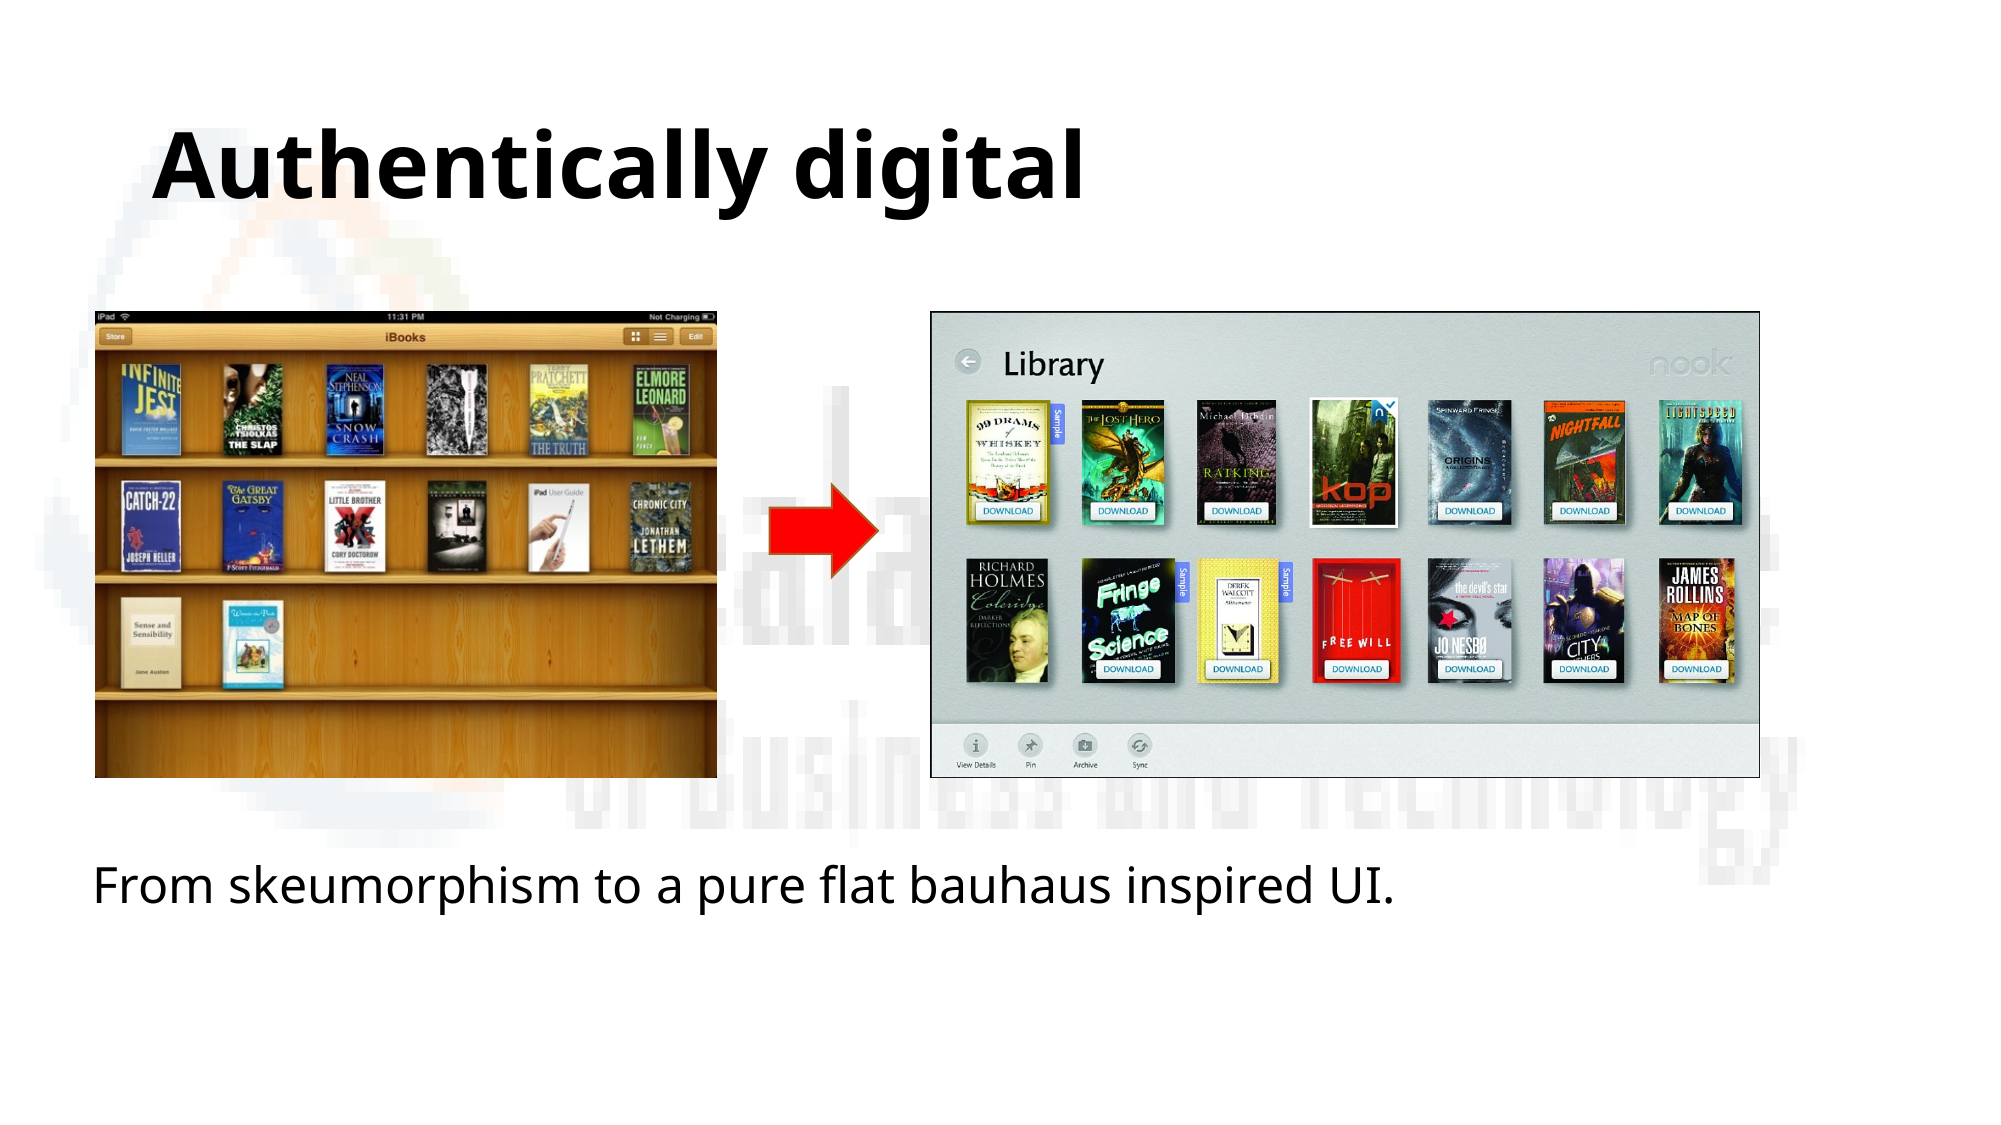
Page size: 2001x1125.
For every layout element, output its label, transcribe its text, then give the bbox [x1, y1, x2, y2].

text_box From skeumorphism to a pure flat bauhaus inspired UI. [78, 846, 1836, 921]
picture [930, 311, 1760, 778]
text_box [768, 482, 880, 580]
title Authentically digital [137, 59, 1863, 278]
picture [95, 311, 717, 778]
